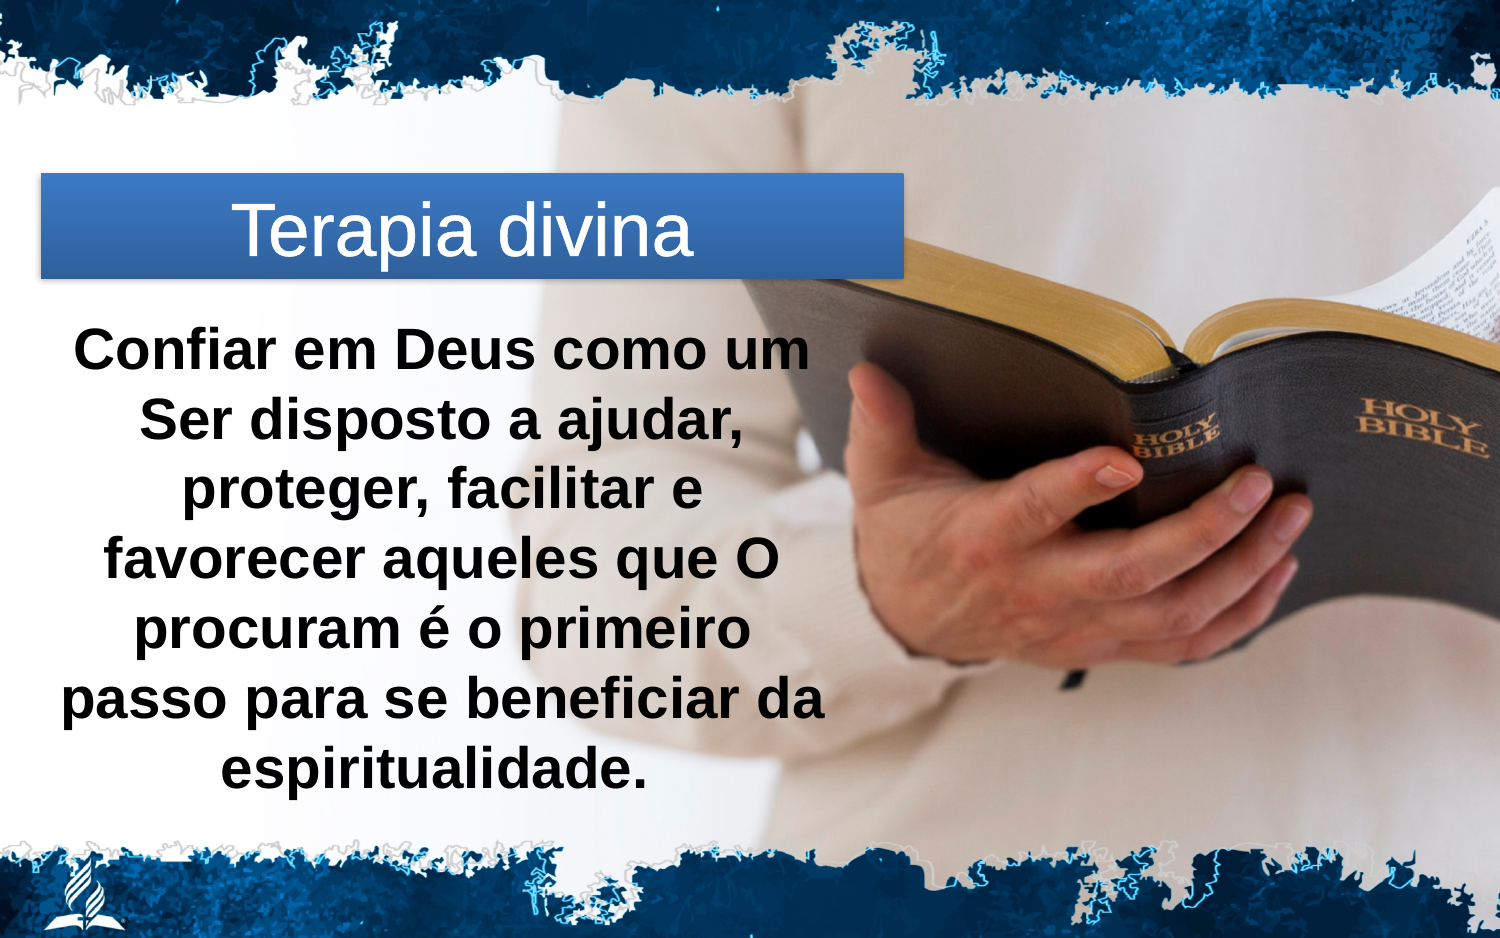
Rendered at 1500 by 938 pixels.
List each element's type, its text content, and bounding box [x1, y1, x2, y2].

text_box Confiar em Deus como um Ser disposto a ajudar, proteger, facilitar e favorecer aqueles que O procuram é o primeiro passo para se beneficiar da espiritualidade. [41, 303, 845, 808]
text_box Terapia divina [41, 173, 904, 279]
picture [0, 0, 1500, 938]
